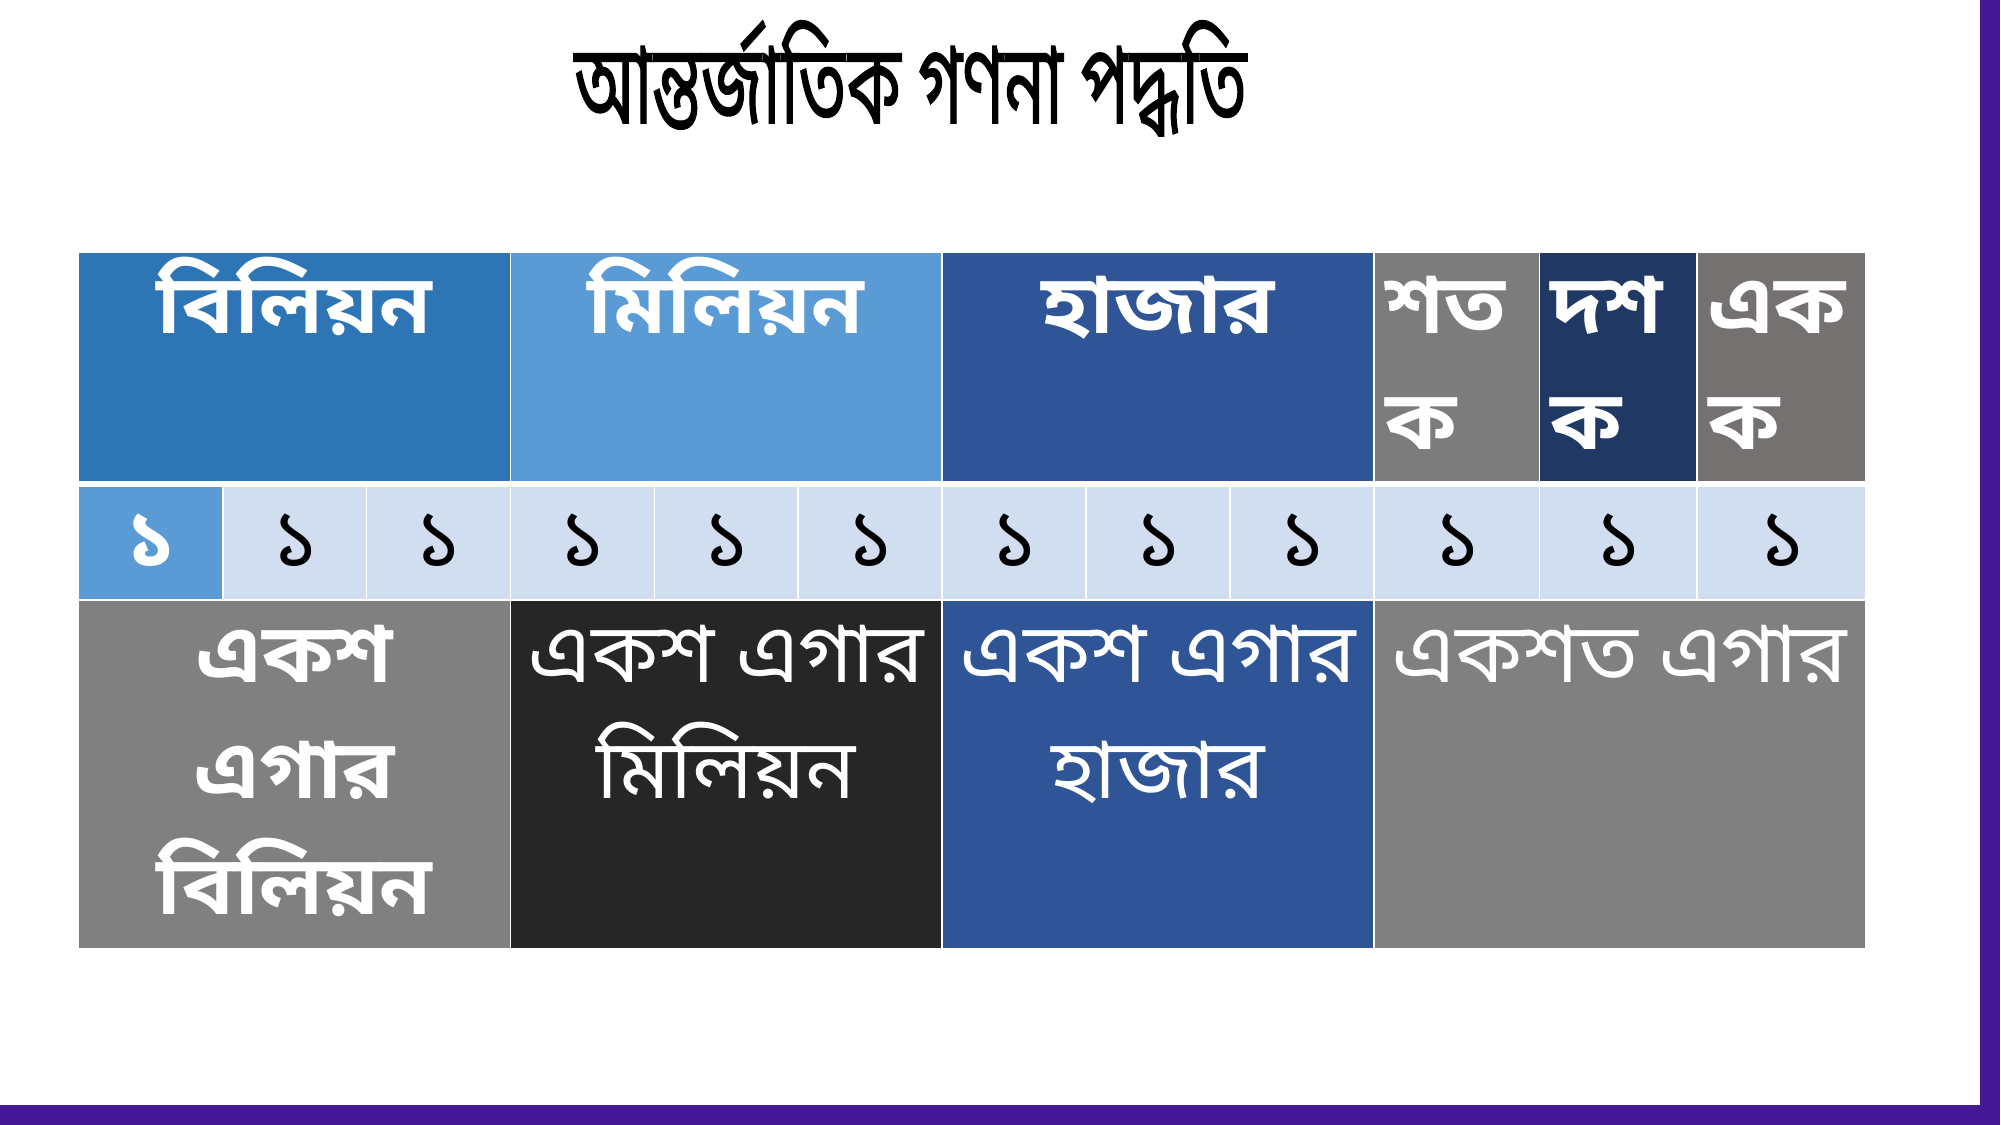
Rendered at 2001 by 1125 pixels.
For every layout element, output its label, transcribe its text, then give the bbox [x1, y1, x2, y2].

table_cell একশ এগার মিলিয়ন [511, 601, 941, 948]
table_cell ১ [799, 487, 941, 599]
table_header শতক [1375, 253, 1539, 481]
table_cell ১ [224, 487, 366, 599]
text_box [0, 0, 2000, 1125]
table_cell ১ [1087, 487, 1229, 599]
table_cell ১ [943, 487, 1085, 599]
table_cell ১ [511, 487, 654, 599]
table_cell একশ এগার হাজার [943, 601, 1373, 948]
table_header বিলিয়ন [79, 253, 510, 481]
table_cell একশত এগার [1375, 601, 1865, 948]
table_cell ১ [79, 487, 222, 599]
table_cell ১ [1375, 487, 1539, 599]
table_header মিলিয়ন [511, 253, 941, 481]
text_box আন্তর্জাতিক গণনা পদ্ধতি [964, 45, 1065, 124]
table_cell ১ [655, 487, 797, 599]
table_cell ১ [1231, 487, 1373, 599]
table_header একক [1698, 253, 1865, 481]
table_cell একশ এগার বিলিয়ন [79, 601, 510, 948]
table_cell ১ [1698, 487, 1865, 599]
table_cell ১ [1540, 487, 1696, 599]
table_header দশক [1540, 253, 1696, 481]
table_cell ১ [367, 487, 510, 599]
text_box আন্তর্জাতিক গণনা পদ্ধতি [919, 45, 964, 124]
table_header হাজার [943, 253, 1373, 481]
text_box আন্তর্জাতিক গণনা পদ্ধতি [1081, 19, 1248, 137]
text_box আন্তর্জাতিক গণনা পদ্ধতি [573, 19, 903, 130]
